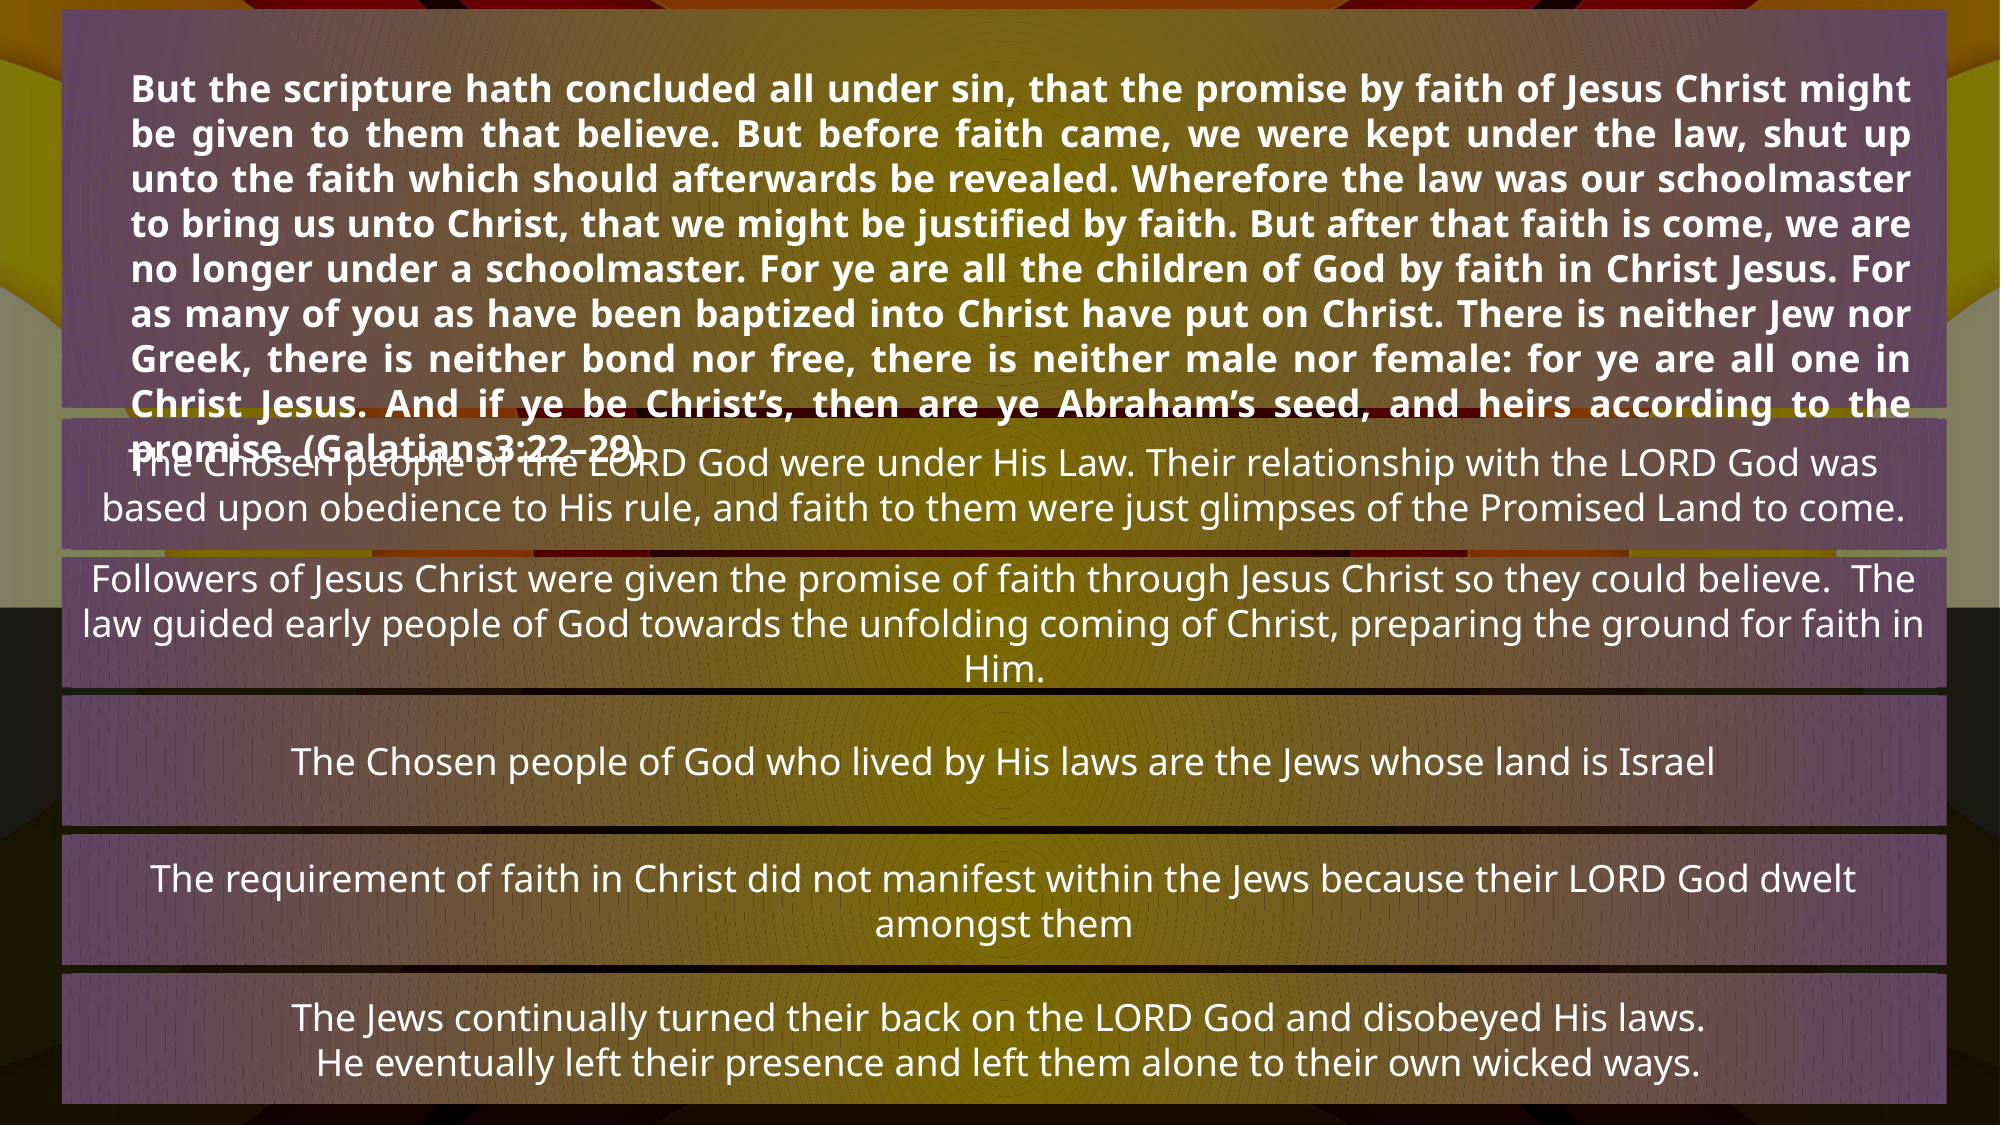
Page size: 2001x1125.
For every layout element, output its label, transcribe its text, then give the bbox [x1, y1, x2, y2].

text_box The requirement of faith in Christ did not manifest within the Jews because their LORD God dwelt amongst them [61, 834, 1948, 966]
text_box Followers of Jesus Christ were given the promise of faith through Jesus Christ so they could believe. The law guided early people of God towards the unfolding coming of Christ, preparing the ground for faith in Him. [61, 556, 1948, 688]
text_box The Chosen people of God who lived by His laws are the Jews whose land is Israel [61, 694, 1948, 827]
text_box The Chosen people of the LORD God were under His Law. Their relationship with the LORD God was based upon obedience to His rule, and faith to them were just glimpses of the Promised Land to come. [61, 418, 1948, 550]
text_box The Jews continually turned their back on the LORD God and disobeyed His laws. He eventually left their presence and left them alone to their own wicked ways. [61, 973, 1948, 1105]
picture [0, 0, 2000, 607]
text_box But the scripture hath concluded all under sin, that the promise by faith of Jesus Christ might be given to them that believe. But before faith came, we were kept under the law, shut up unto the faith which should afterwards be revealed. Wherefore the law was our schoolmaster to bring us unto Christ, that we might be justified by faith. But after that faith is come, we are no longer under a schoolmaster. For ye are all the children of God by faith in Christ Jesus. For as many of you as have been baptized into Christ have put on Christ. There is neither Jew nor Greek, there is neither bond nor free, there is neither male nor female: for ye are all one in Christ Jesus. And if ye be Christ’s, then are ye Abraham’s seed, and heirs according to the promise. (Galatians3:22–29) [115, 57, 1929, 477]
text_box [61, 8, 1948, 409]
